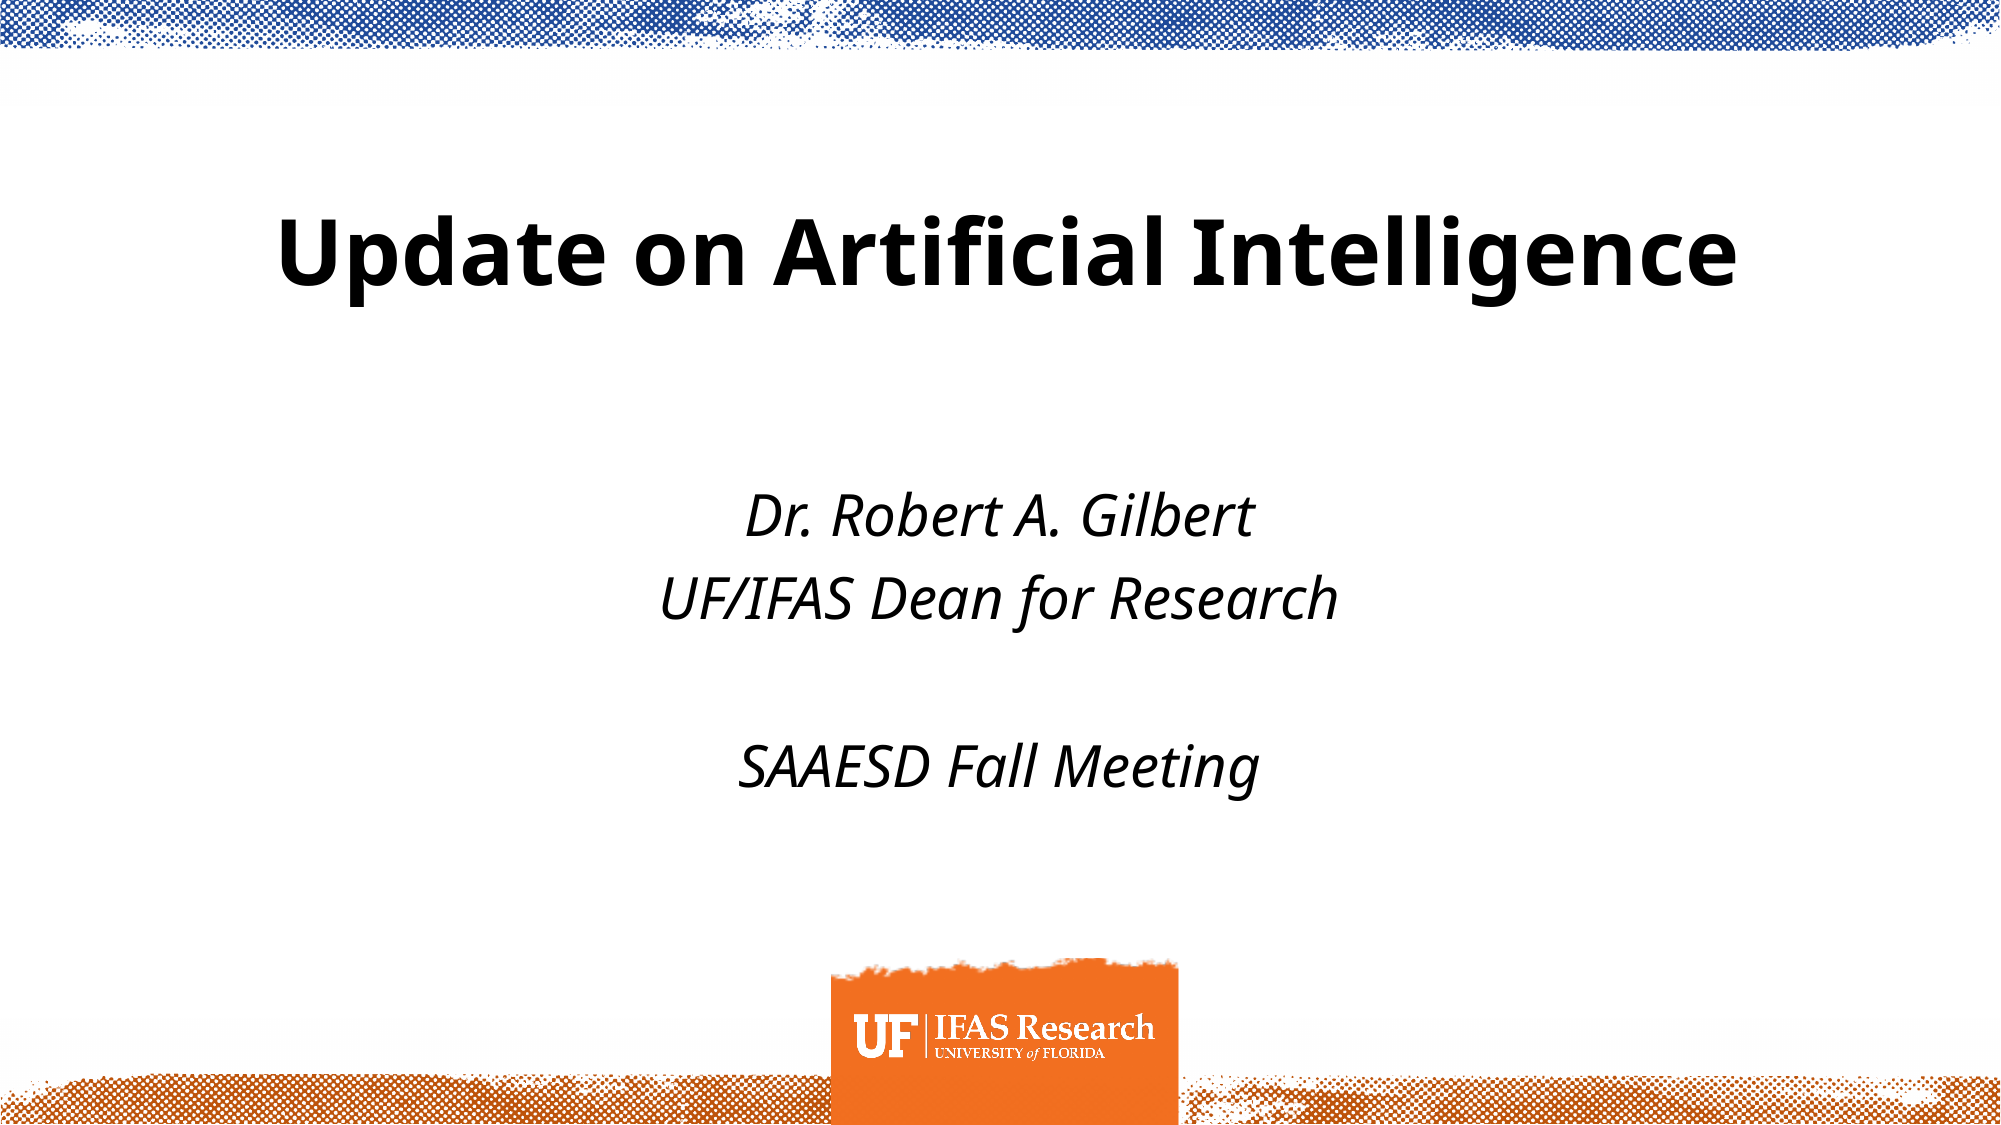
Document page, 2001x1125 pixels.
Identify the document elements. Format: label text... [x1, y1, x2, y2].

picture [854, 1013, 1155, 1061]
list Update on Artificial Intelligence [174, 198, 1841, 313]
list Dr. Robert A. Gilbert UF/IFAS Dean for Research SAAESD Fall Meeting [167, 478, 1833, 642]
